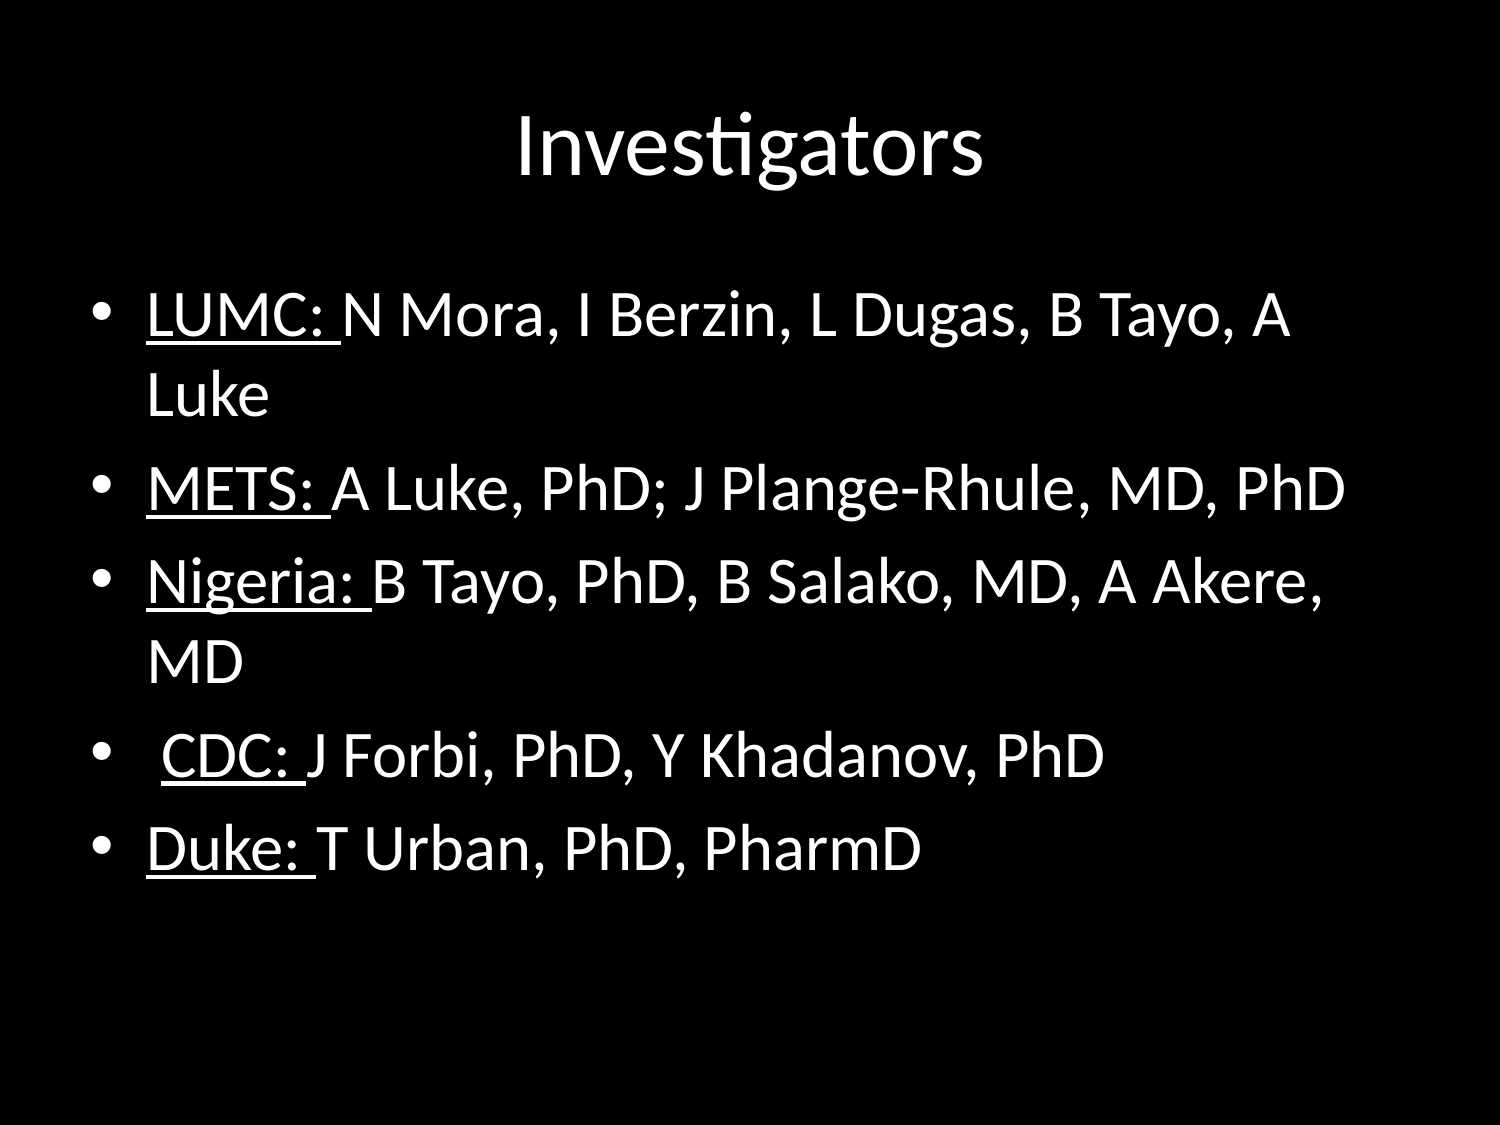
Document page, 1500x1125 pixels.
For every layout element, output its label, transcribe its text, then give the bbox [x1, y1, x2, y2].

list LUMC: N Mora, I Berzin, L Dugas, B Tayo, A Luke METS: A Luke, PhD; J Plange-Rhule, MD, PhD Nigeria: B Tayo, PhD, B Salako, MD, A Akere, MD CDC: J Forbi, PhD, Y Khadanov, PhD Duke: T Urban, PhD, PharmD [75, 262, 1425, 1005]
title Investigators [75, 45, 1425, 233]
